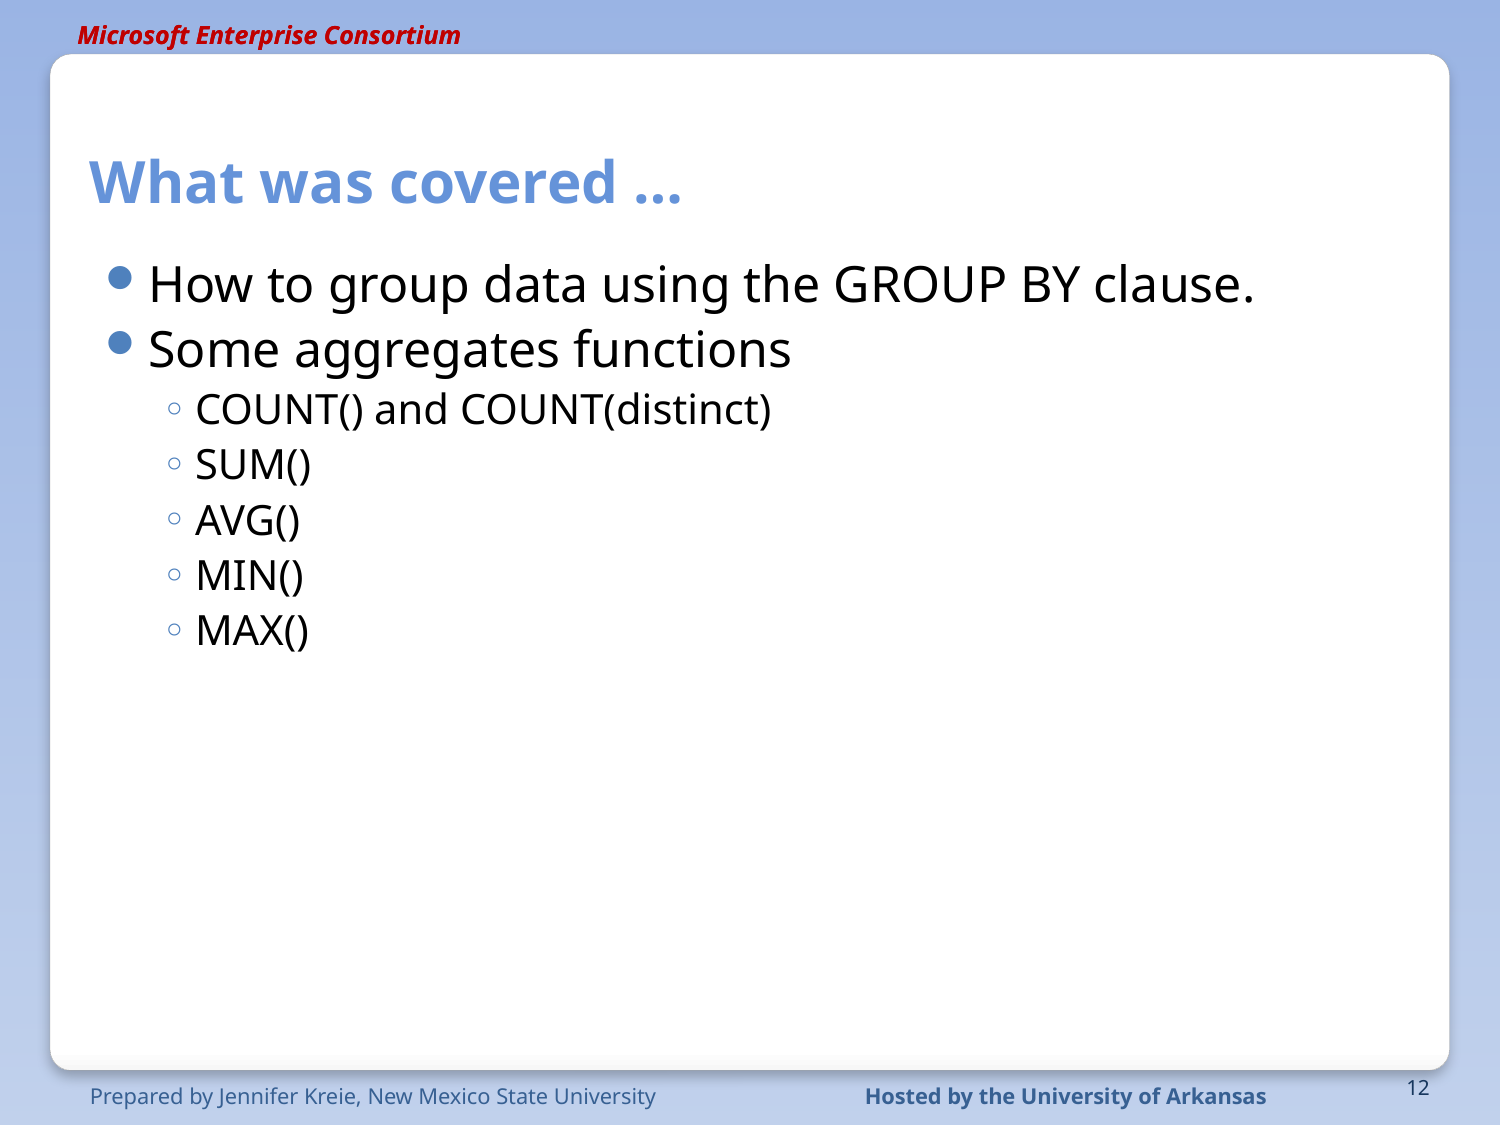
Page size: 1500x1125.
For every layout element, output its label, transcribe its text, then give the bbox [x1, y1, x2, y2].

list How to group data using the GROUP BY clause. Some aggregates functions COUNT() and COUNT(distinct) SUM() AVG() MIN() MAX() [75, 237, 1418, 987]
slide_number 12 [1369, 1074, 1445, 1110]
title What was covered … [75, 50, 1418, 223]
